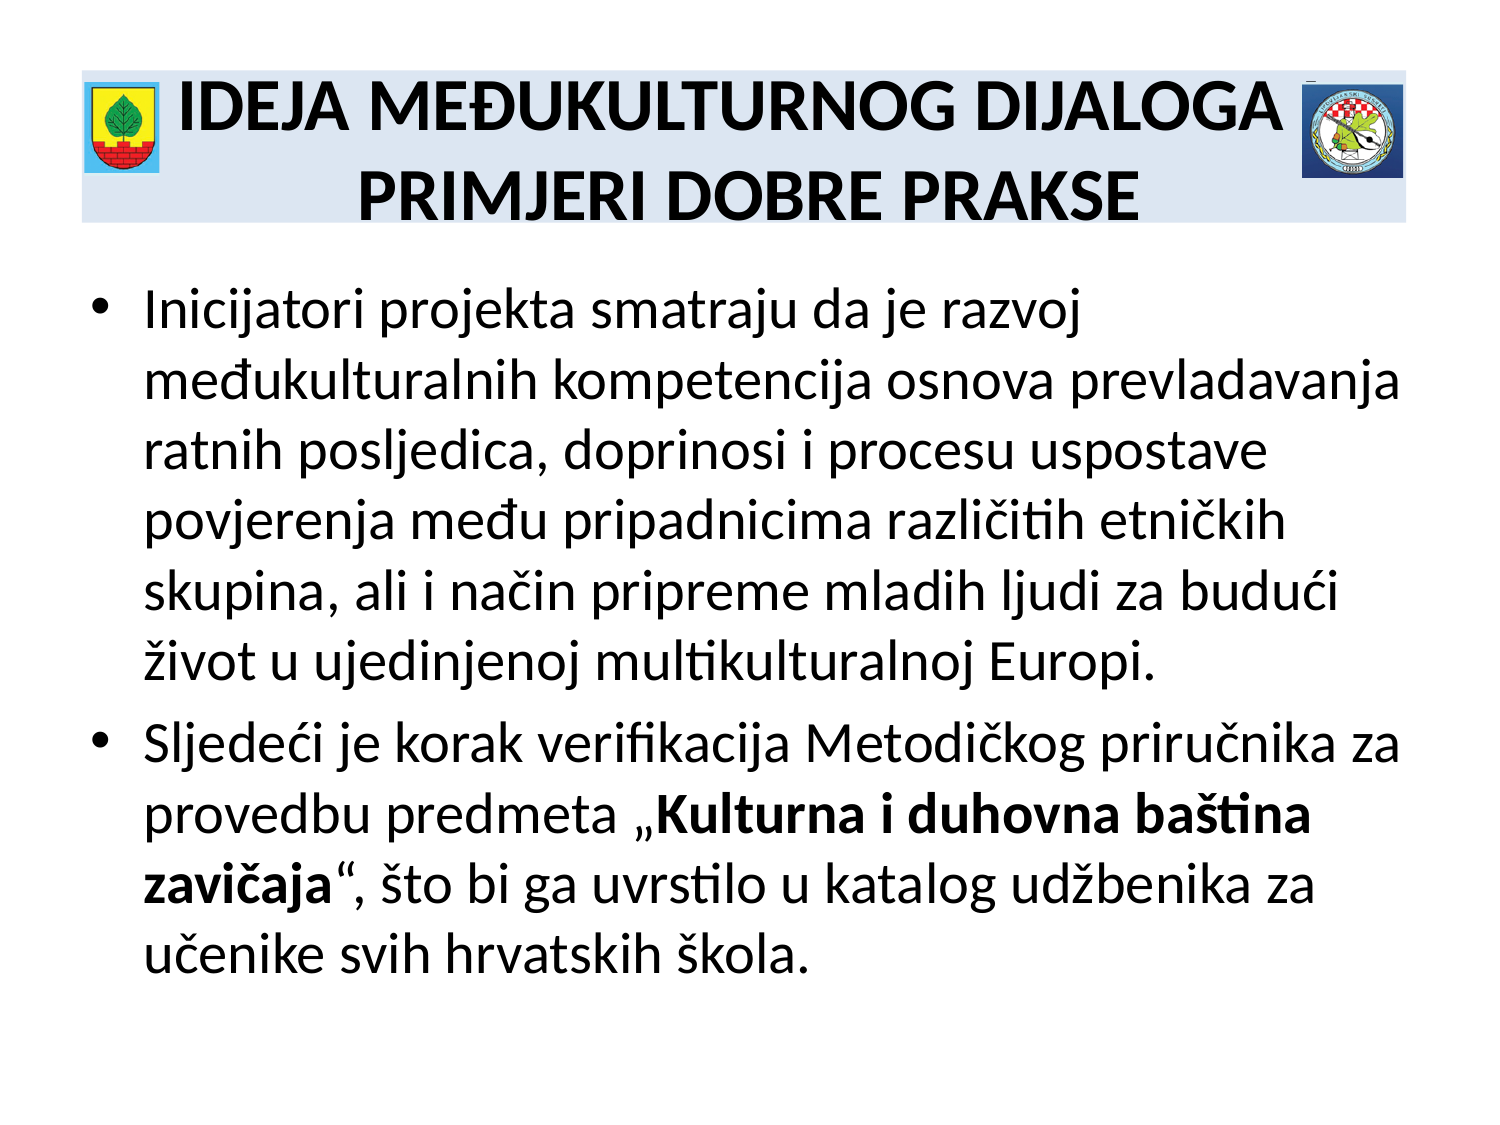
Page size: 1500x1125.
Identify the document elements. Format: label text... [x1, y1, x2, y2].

picture [84, 81, 160, 176]
picture [1300, 81, 1404, 179]
title IDEJA MEĐUKULTURNOG DIJALOGA I PRIMJERI DOBRE PRAKSE [75, 58, 1425, 233]
list Inicijatori projekta smatraju da je razvoj međukulturalnih kompetencija osnova prevladavanja ratnih posljedica, doprinosi i procesu uspostave povjerenja među pripadnicima različitih etničkih skupina, ali i način pripreme mladih ljudi za budući život u ujedinjenoj multikulturalnoj Europi. Sljedeći je korak verifikacija Metodičkog priručnika za provedbu predmeta „Kulturna i duhovna baština zavičaja“, što bi ga uvrstilo u katalog udžbenika za učenike svih hrvatskih škola. [75, 262, 1425, 1005]
